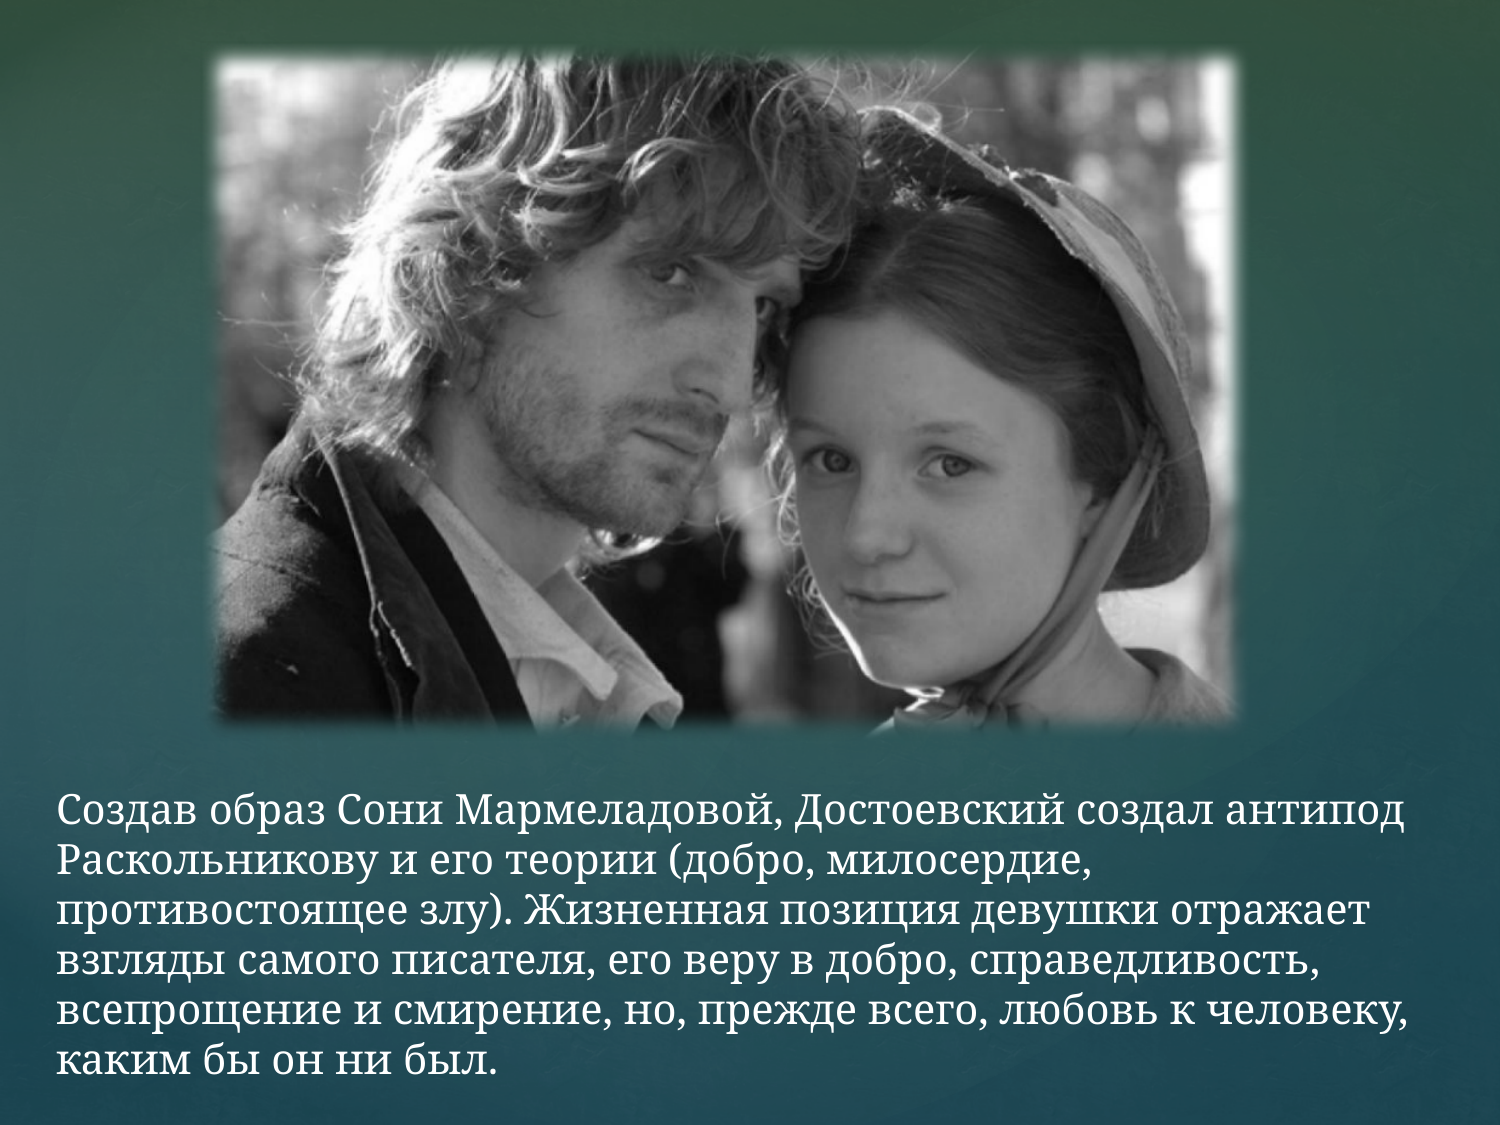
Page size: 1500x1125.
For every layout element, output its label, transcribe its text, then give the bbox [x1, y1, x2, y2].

picture [199, 40, 1253, 741]
text_box Создав образ Сони Мармеладовой, Достоевский создал антипод Раскольникову и его теории (добро, милосердие, противостоящее злу). Жизненная позиция девушки отражает взгляды самого писателя, его веру в добро, справедливость, всепрощение и смирение, но, прежде всего, любовь к человеку, каким бы он ни был. [41, 775, 1459, 1090]
